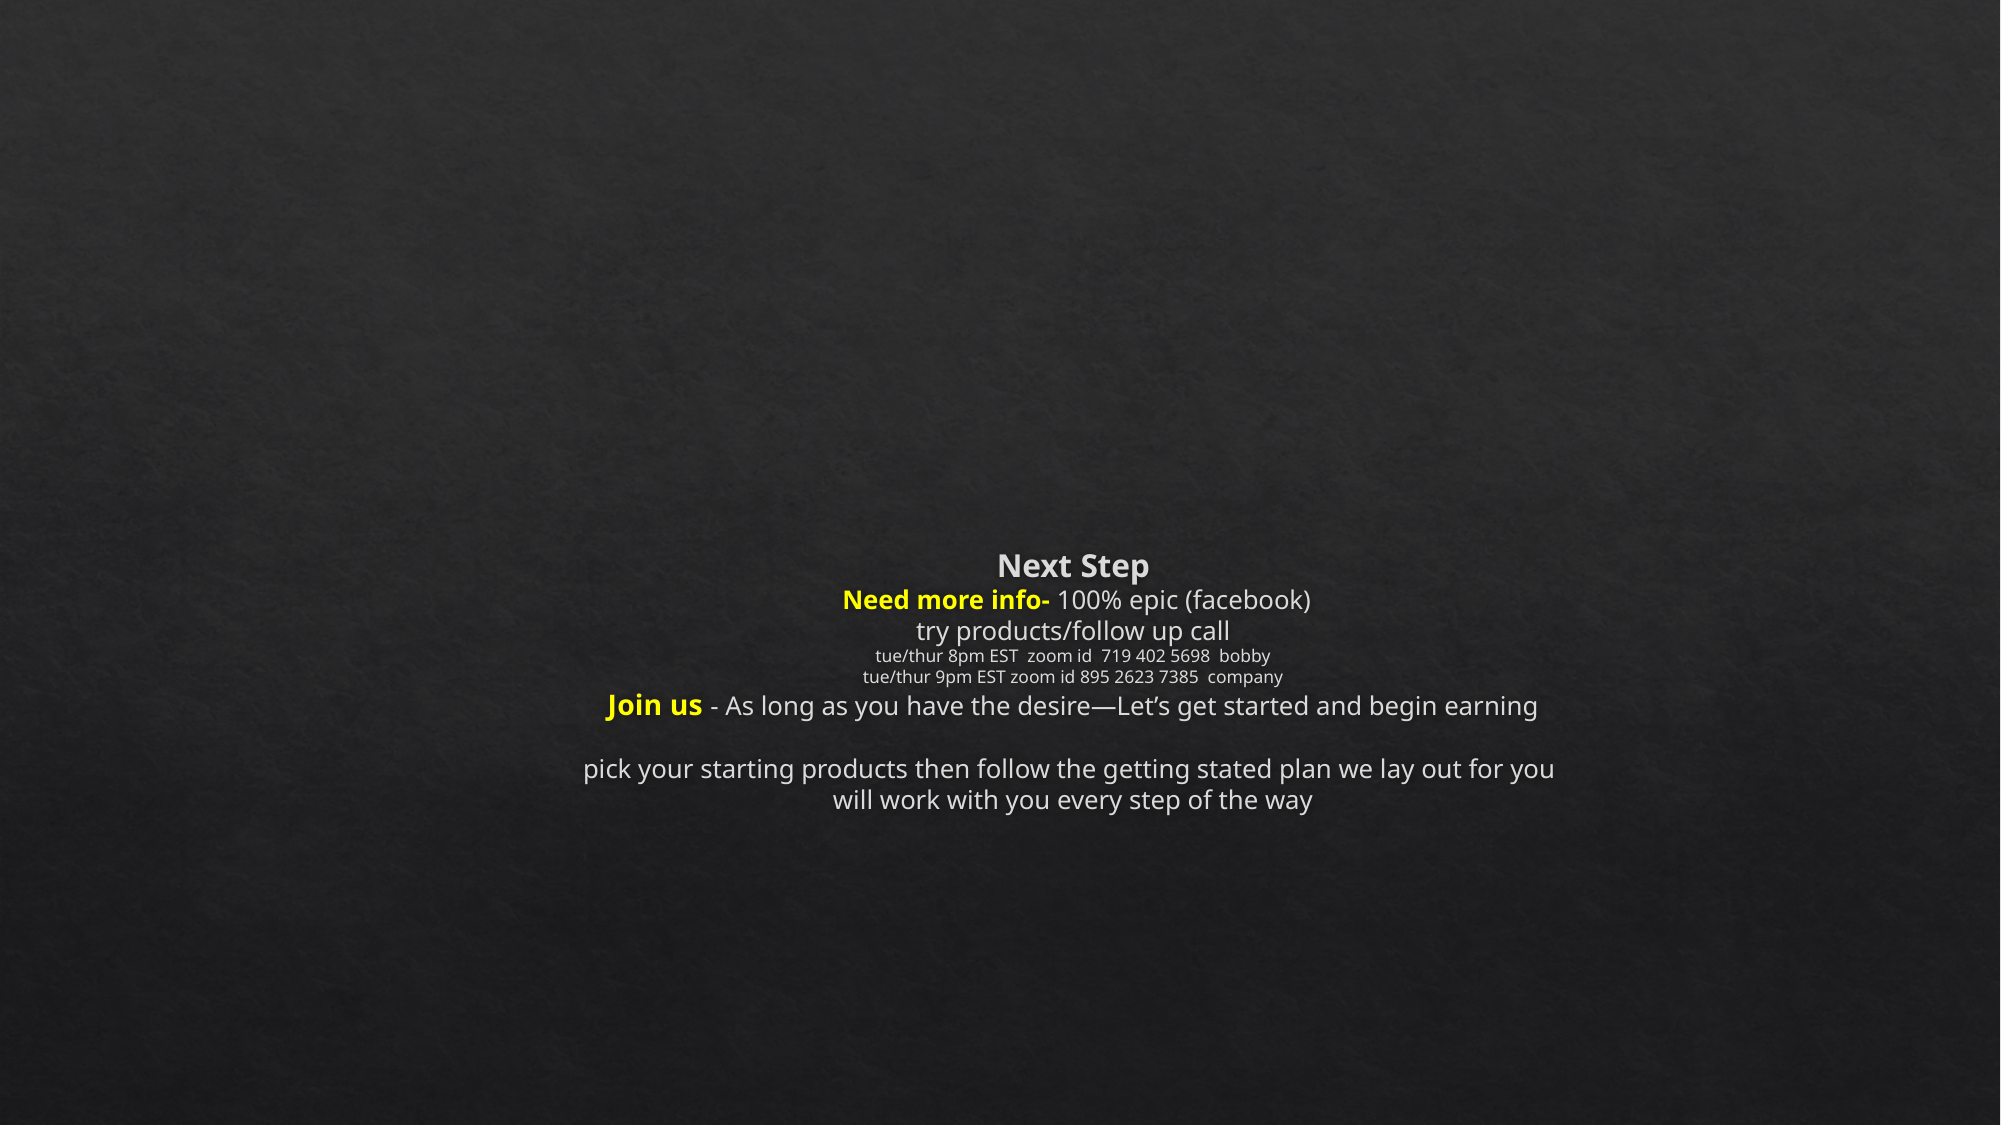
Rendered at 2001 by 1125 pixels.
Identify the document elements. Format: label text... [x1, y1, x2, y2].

title Next Step Need more info- 100% epic (facebook) try products/follow up call tue/thur 8pm EST zoom id 719 402 5698 bobby tue/thur 9pm EST zoom id 895 2623 7385 company Join us - As long as you have the desire—Let’s get started and begin earning pick your starting products then follow the getting stated plan we lay out for you will work with you every step of the way [204, 533, 1943, 950]
